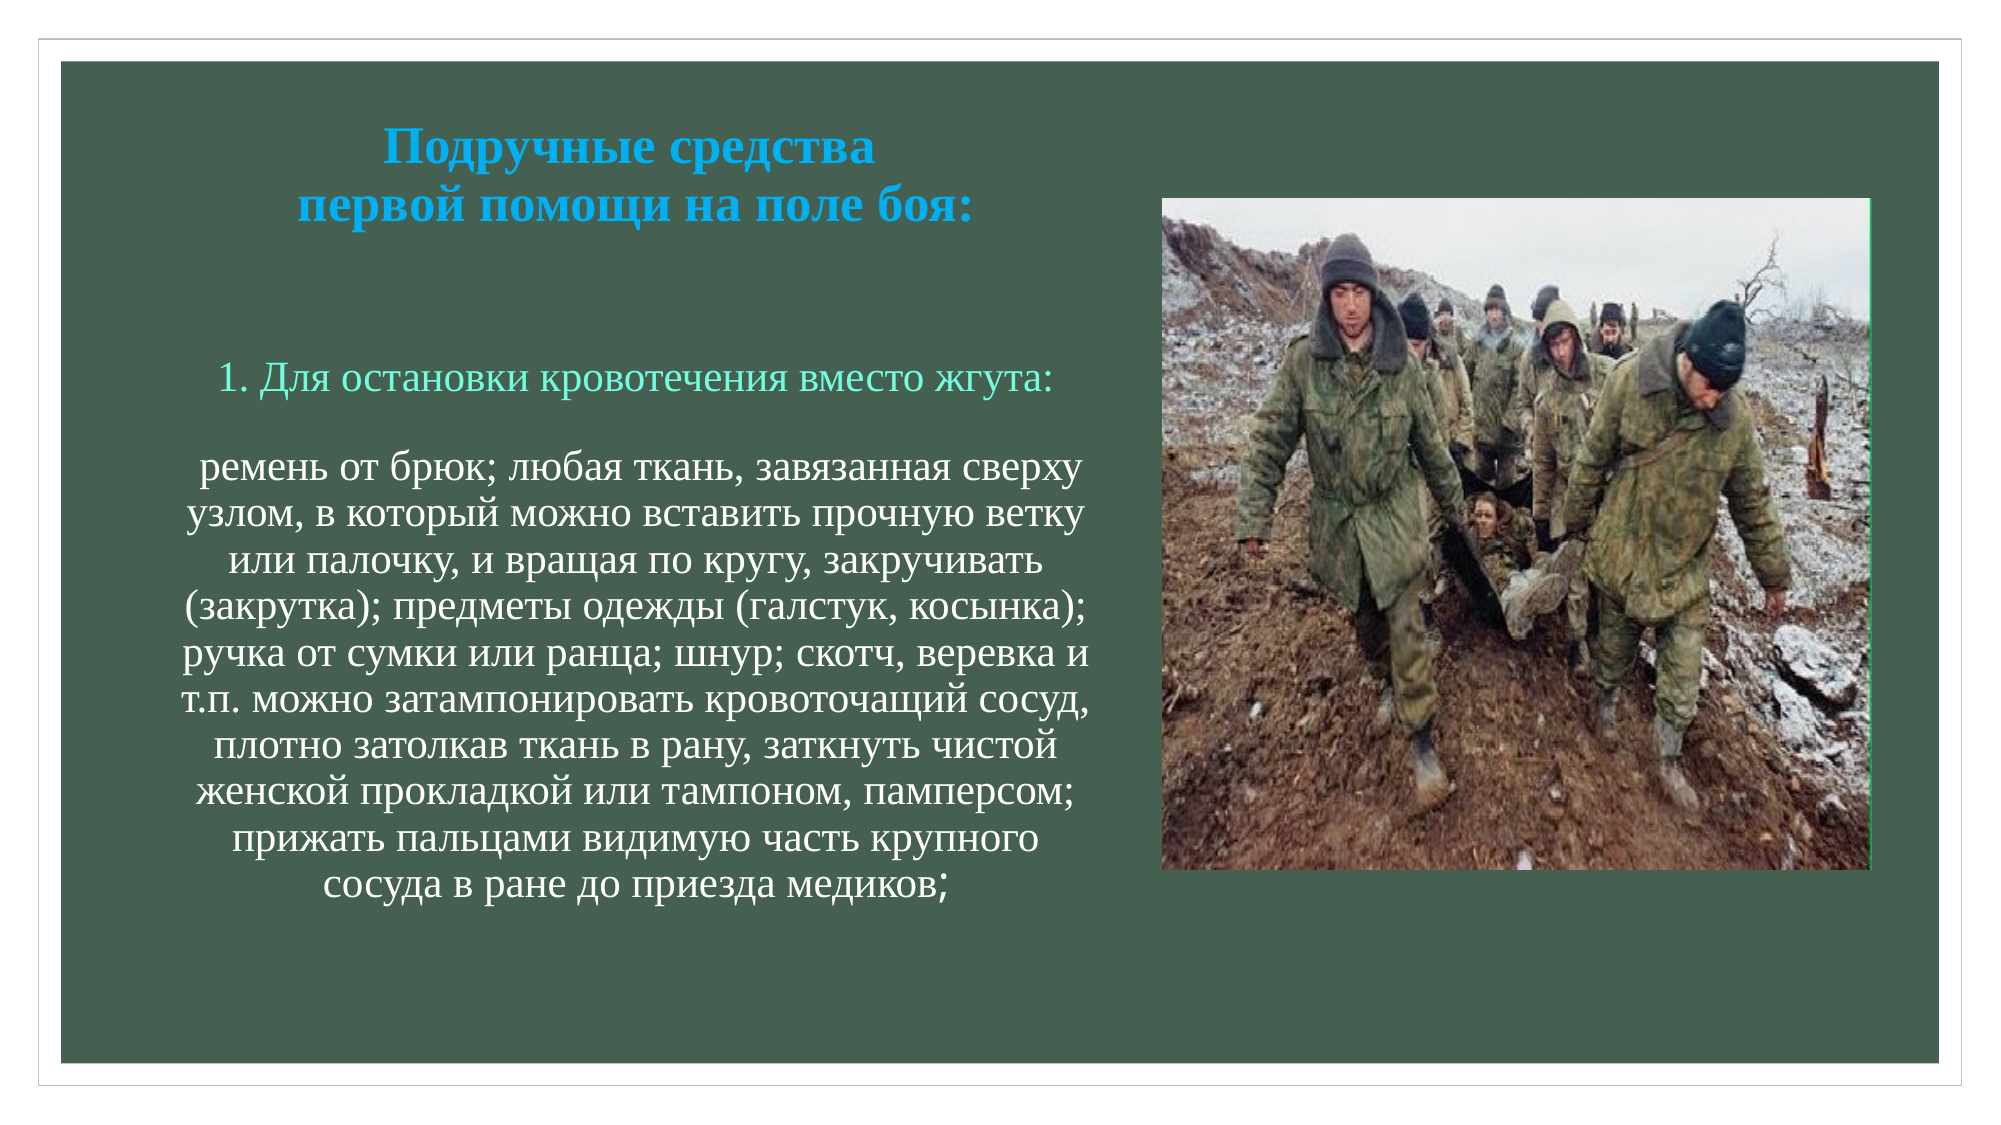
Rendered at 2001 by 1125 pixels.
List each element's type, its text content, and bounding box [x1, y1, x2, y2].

title Подручные средства первой помощи на поле боя: 1. Для остановки кровотечения вместо жгута: ремень от брюк; любая ткань, завязанная сверху узлом, в который можно вставить прочную ветку или палочку, и вращая по кругу, закручивать (закрутка); предметы одежды (галстук, косынка); ручка от сумки или ранца; шнур; скотч, веревка и т.п. можно затампонировать кровоточащий сосуд, плотно затолкав ткань в рану, заткнуть чистой женской прокладкой или тампоном, памперсом; прижать пальцами видимую часть крупного сосуда в ране до приезда медиков; [164, 102, 1108, 924]
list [1162, 198, 1872, 870]
